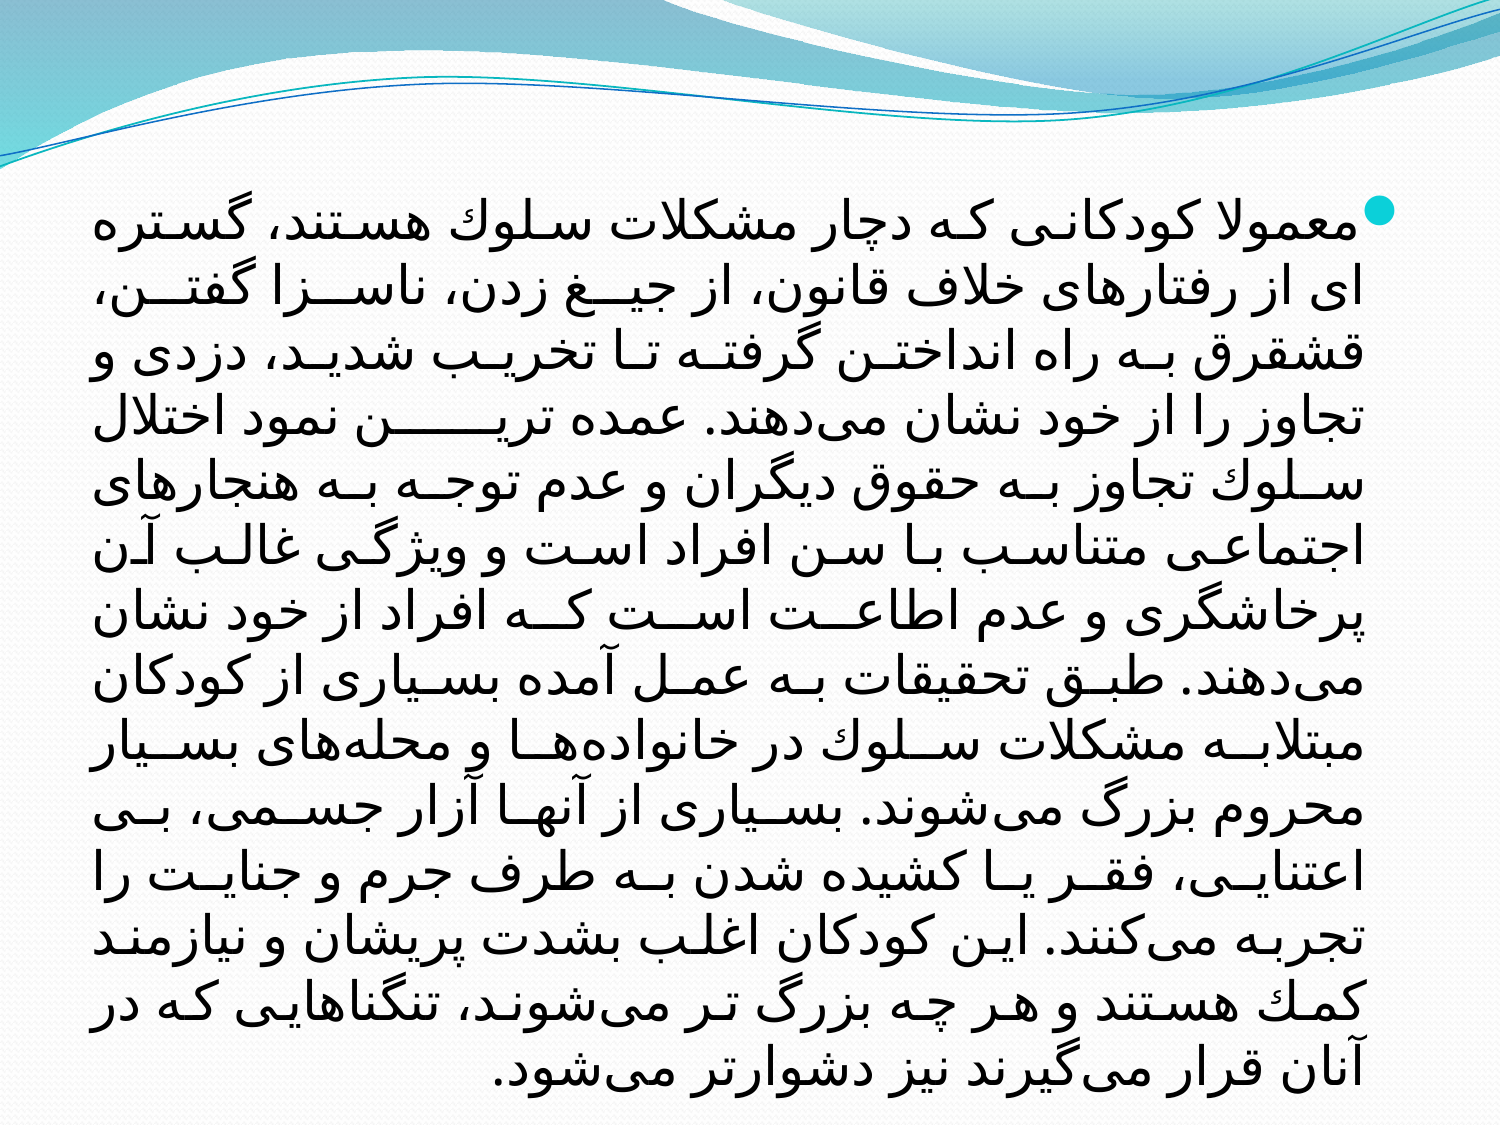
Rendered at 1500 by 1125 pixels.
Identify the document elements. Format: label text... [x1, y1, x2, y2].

list معمولا كودكانی كه دچار مشكلات سلوك هستند، گستره ای از رفتارهای خلاف قانون، از جیغ زدن، ناسزا گفتن، قشقرق به راه انداختن گرفته تا تخریب شدید، دزدی و تجاوز را از خود نشان می‌دهند. عمده ترین نمود اختلال سلوك تجاوز به حقوق دیگران و عدم توجه به هنجارهای اجتماعی متناسب با سن افراد است و ویژگی غالب آن پرخاشگری و عدم اطاعت است كه افراد از خود نشان می‌دهند. طبق تحقیقات به عمل آمده بسیاری از كودكان مبتلابه مشكلات سلوك در خانواده‌ها و محله‌های بسیار محروم بزرگ می‌شوند. بسیاری از آنها آزار جسمی، بی اعتنایی، فقر یا كشیده شدن به طرف جرم و جنایت را تجربه می‌كنند. این كودكان اغلب بشدت پریشان و نیازمند كمك هستند و هر چه بزرگ تر می‌شوند، تنگناهایی كه در آنان قرار می‌گیرند نیز دشوارتر می‌شود. [76, 177, 1427, 1125]
